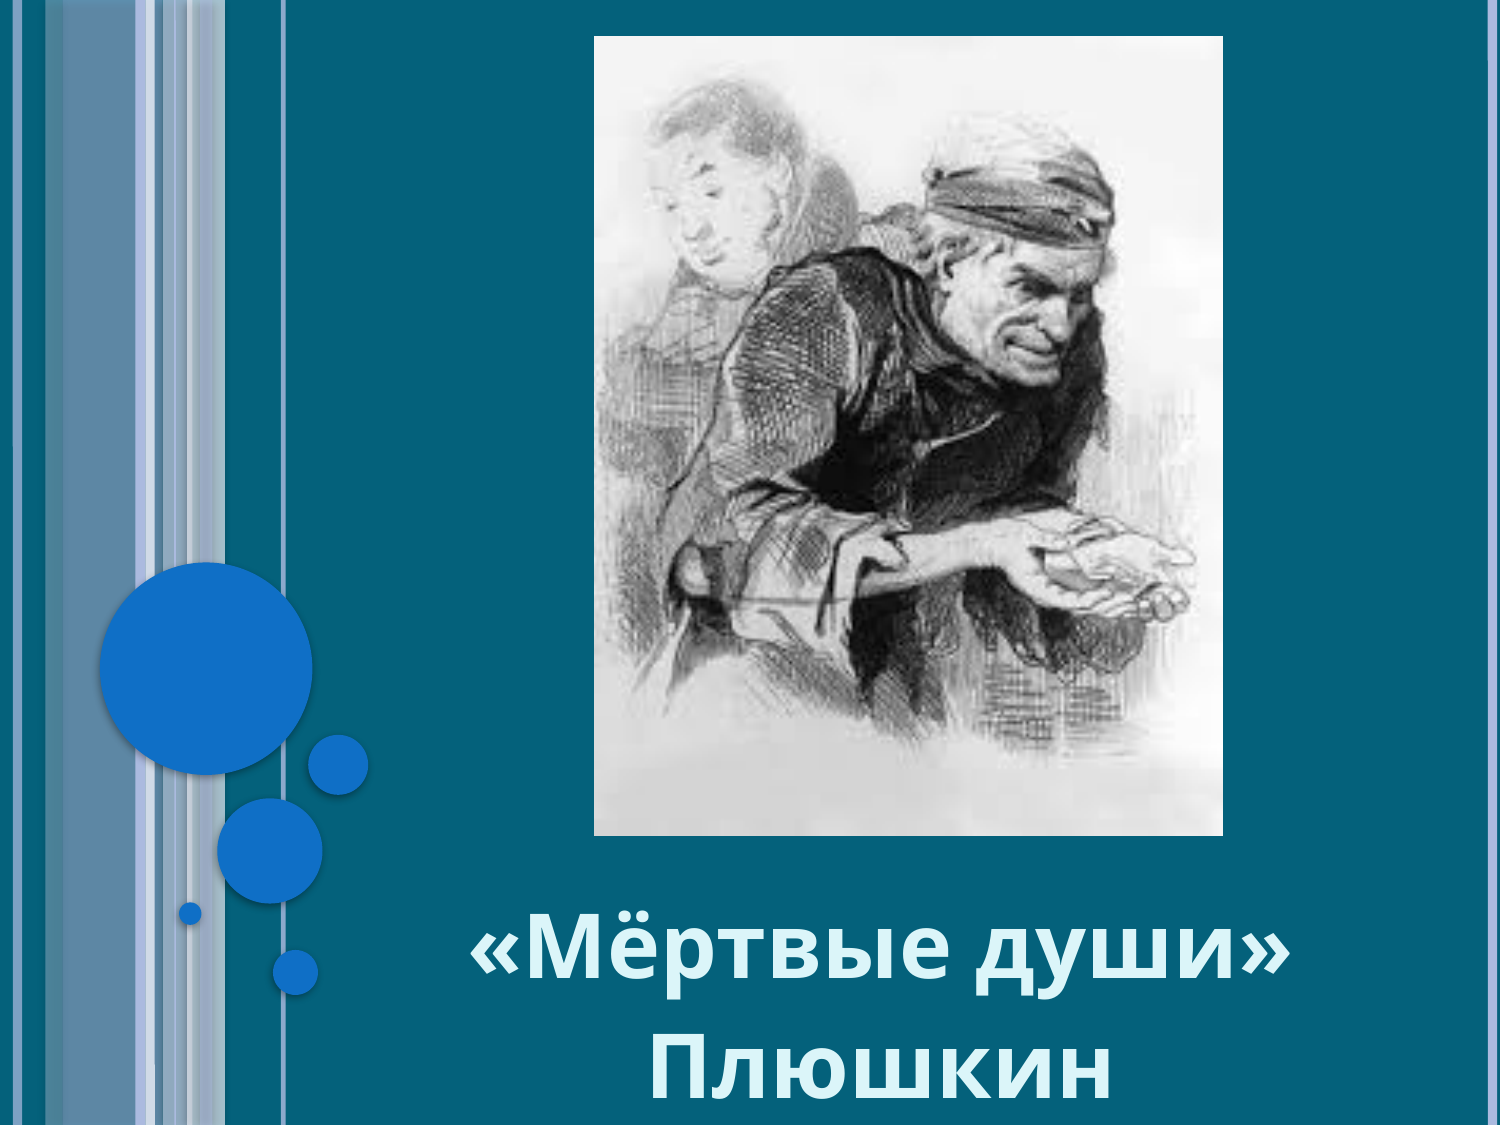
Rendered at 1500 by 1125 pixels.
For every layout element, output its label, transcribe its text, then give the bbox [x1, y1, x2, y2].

picture [595, 37, 1222, 835]
list «Мёртвые души» Плюшкин [375, 881, 1388, 1125]
